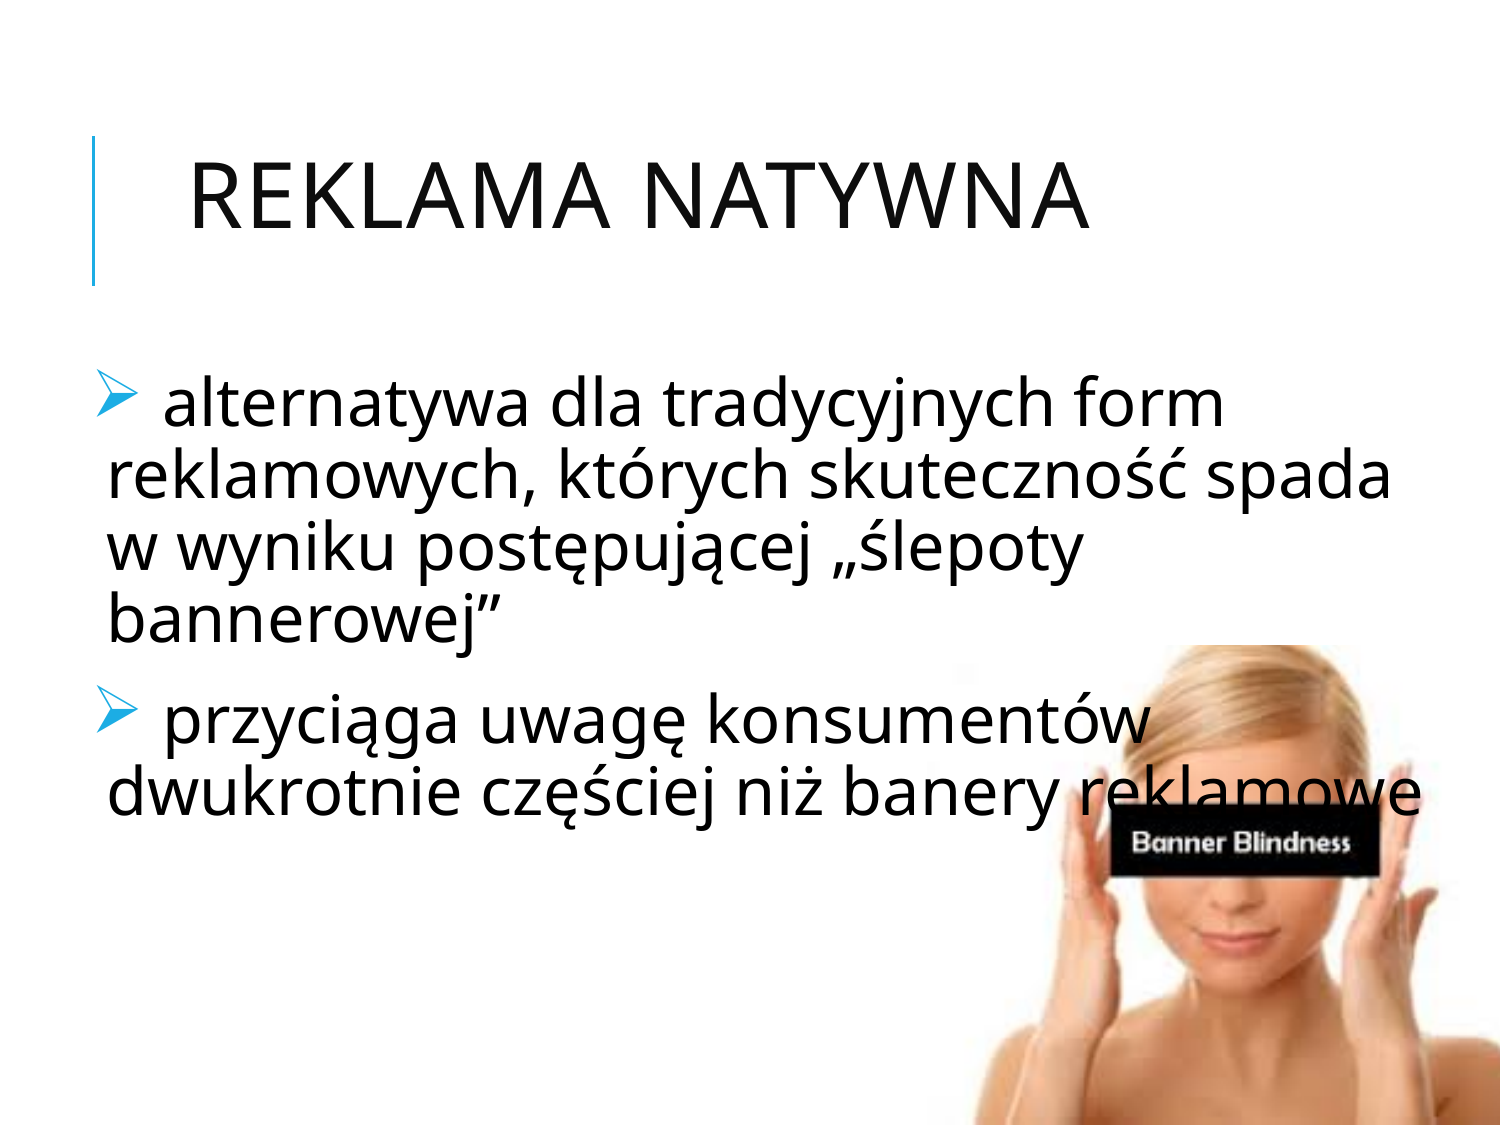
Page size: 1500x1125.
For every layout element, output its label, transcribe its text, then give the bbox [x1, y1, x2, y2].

picture [926, 644, 1500, 1125]
title Reklama natywna [171, 125, 1368, 280]
list alternatywa dla tradycyjnych form reklamowych, których skuteczność spada w wyniku postępującej „ślepoty bannerowej” przyciąga uwagę konsumentów dwukrotnie częściej niż banery reklamowe [84, 361, 1455, 1031]
